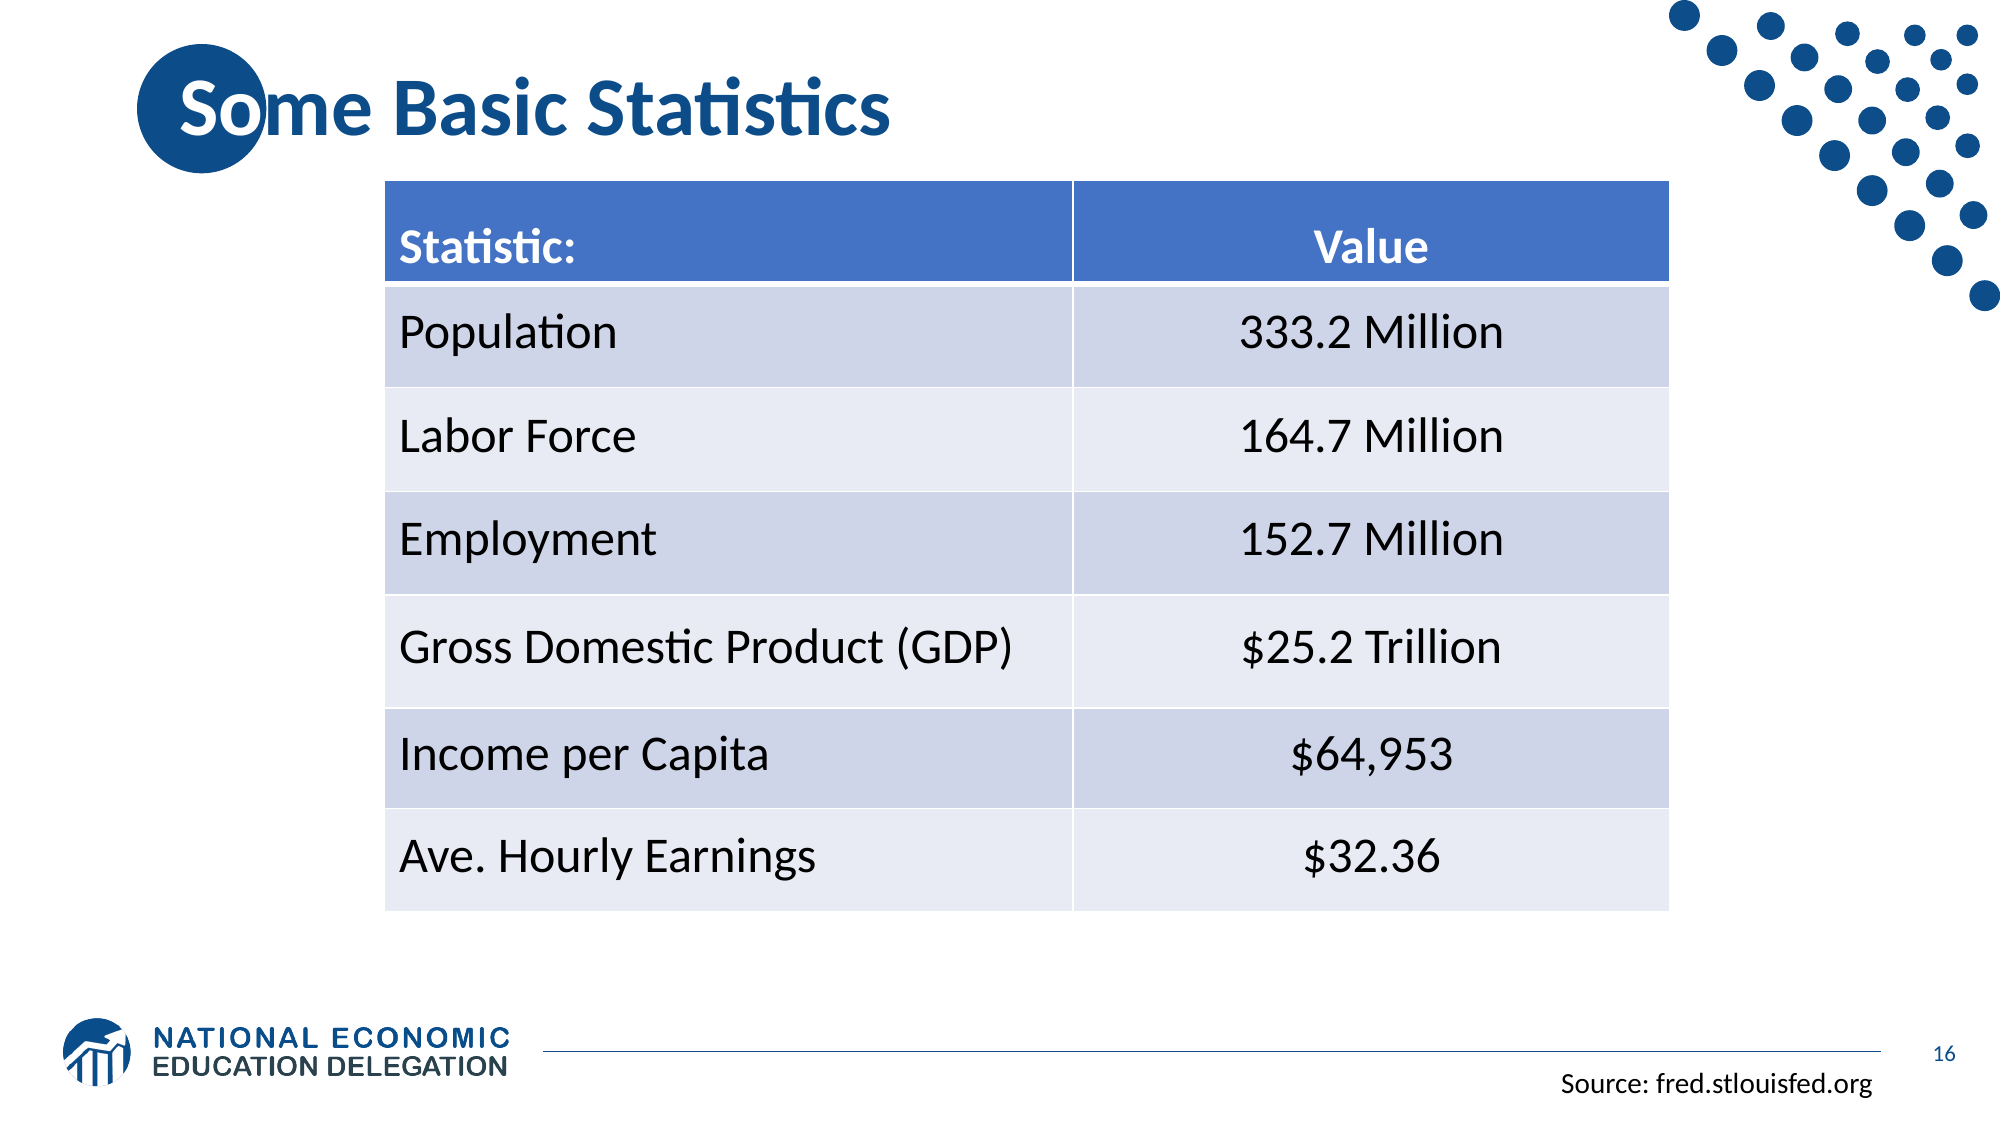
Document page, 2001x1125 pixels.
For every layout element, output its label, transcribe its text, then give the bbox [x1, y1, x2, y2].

table_cell 164.7 Million [1074, 388, 1669, 491]
table_cell Employment [385, 492, 1072, 594]
table_cell Gross Domestic Product (GDP) [385, 596, 1072, 707]
picture [55, 1013, 520, 1091]
title Some Basic Statistics [164, 0, 1890, 218]
table_cell $25.2 Trillion [1074, 596, 1669, 707]
table_cell $64,953 [1074, 709, 1669, 808]
table_cell 152.7 Million [1074, 492, 1669, 594]
table_header Statistic: [385, 181, 1072, 281]
table_cell $32.36 [1074, 809, 1669, 911]
table_cell 333.2 Million [1074, 287, 1669, 387]
slide_number 16 [1521, 1022, 1972, 1082]
table_cell Ave. Hourly Earnings [385, 809, 1072, 911]
table_header Value [1074, 181, 1669, 281]
table_cell Labor Force [385, 388, 1072, 491]
table_cell Population [385, 287, 1072, 387]
table_cell Income per Capita [385, 709, 1072, 808]
text_box Source: fred.stlouisfed.org [1546, 1056, 1888, 1107]
